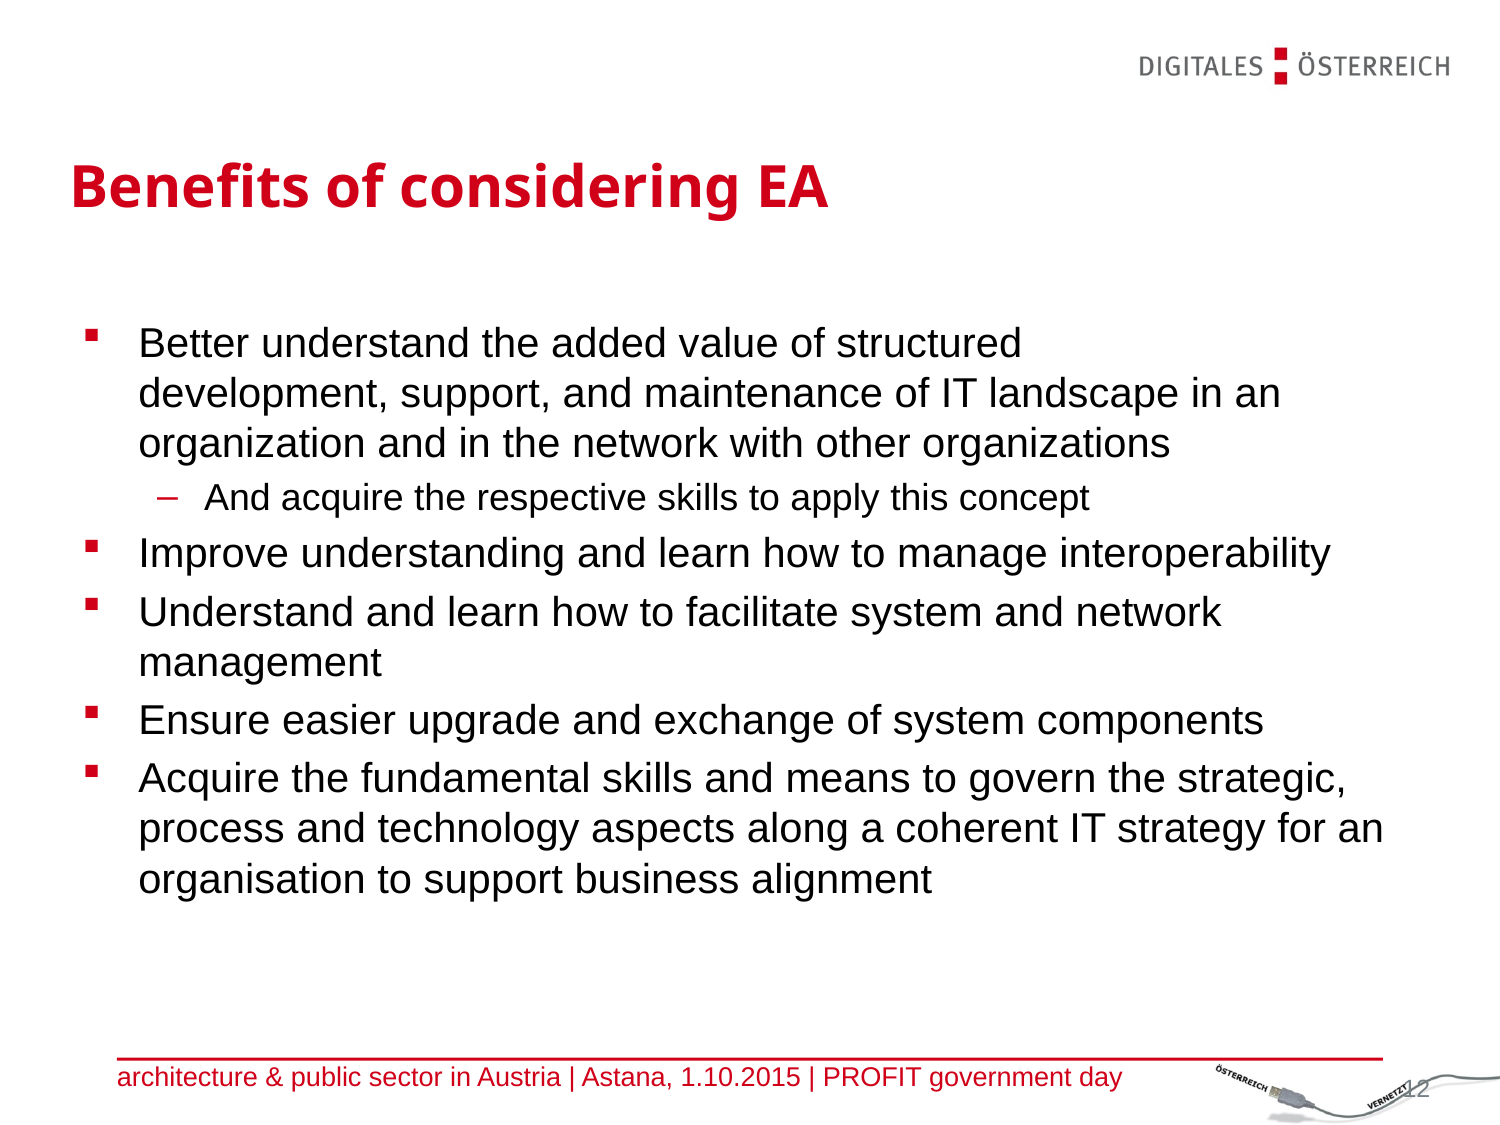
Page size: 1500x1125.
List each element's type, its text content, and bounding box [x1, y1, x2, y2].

footer architecture & public sector in Austria | Astana, 1.10.2015 | PROFIT government day [116, 1058, 1183, 1092]
title Benefits of considering EA [69, 148, 1344, 327]
picture [1213, 1055, 1500, 1125]
list Better understand the added value of structured development, support, and maintenance of IT landscape in an organization and in the network with other organizations And acquire the respective skills to apply this concept Improve understanding and learn how to manage interoperability Understand and learn how to facilitate system and network management Ensure easier upgrade and exchange of system components Acquire the fundamental skills and means to govern the strategic, process and technology aspects along a coherent IT strategy for an organisation to support business alignment [82, 315, 1421, 905]
text_box 12 [1387, 1034, 1477, 1110]
picture [1081, 17, 1499, 115]
